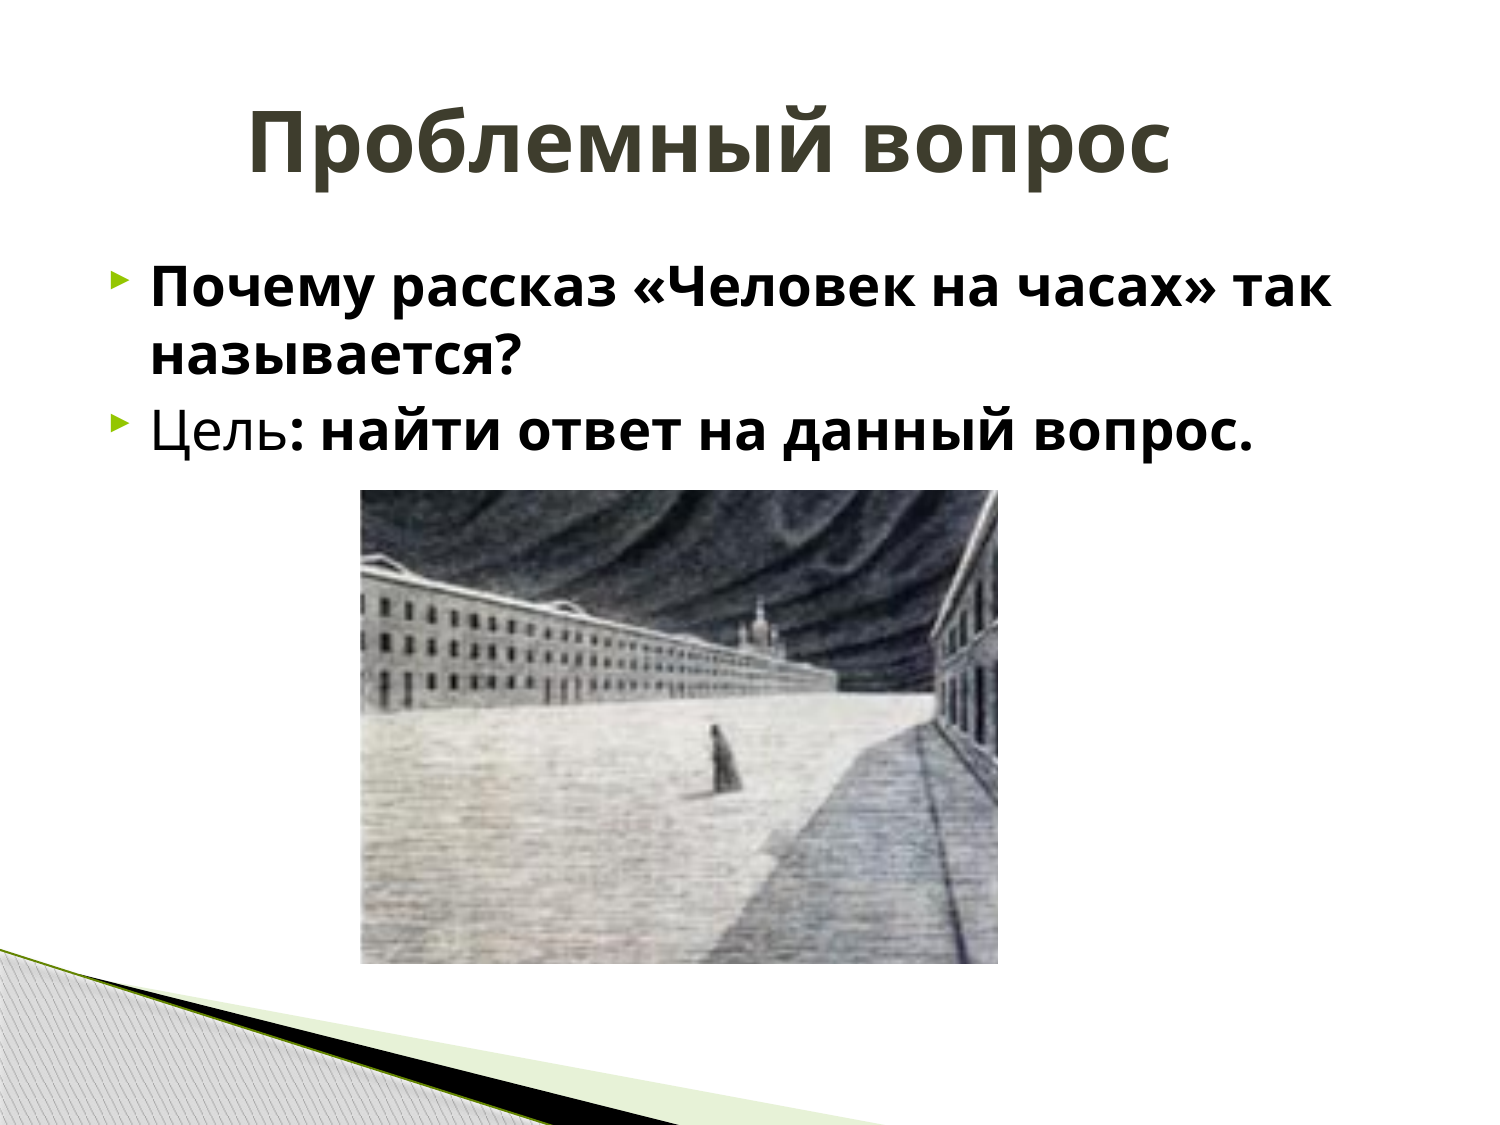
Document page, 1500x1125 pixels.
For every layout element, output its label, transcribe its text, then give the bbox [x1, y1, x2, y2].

list Почему рассказ «Человек на часах» так называется? Цель: найти ответ на данный вопрос. [75, 243, 1388, 986]
picture [359, 490, 999, 964]
title Проблемный вопрос [75, 45, 1425, 233]
